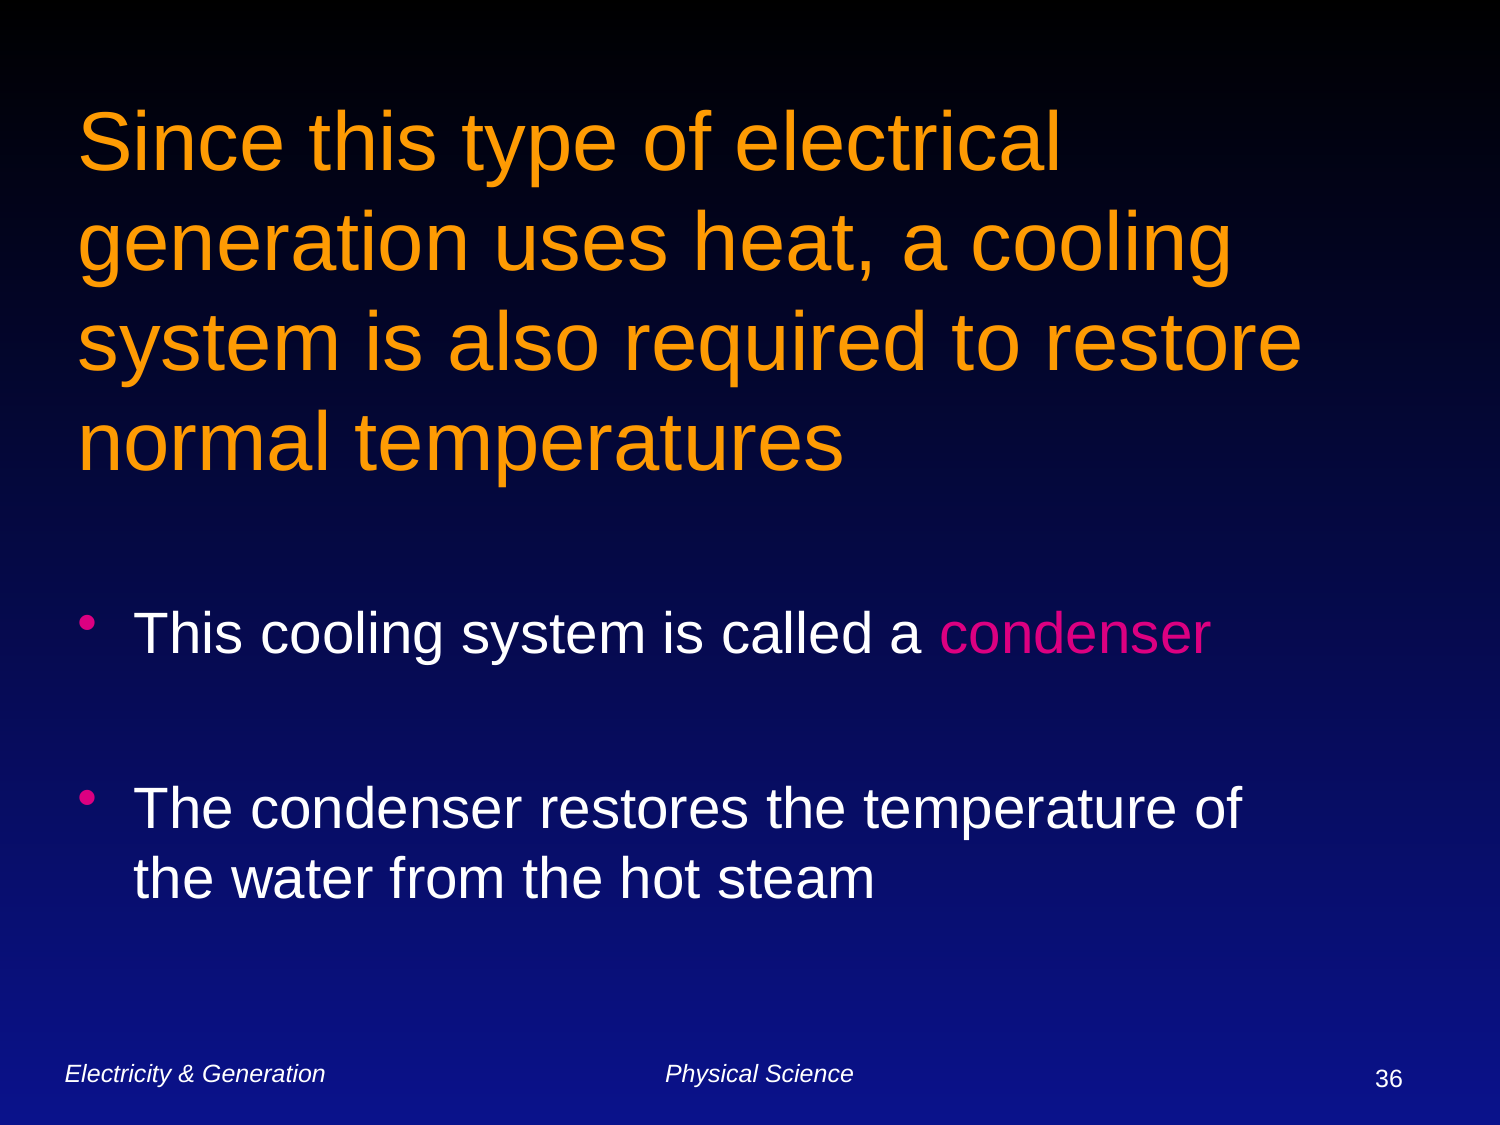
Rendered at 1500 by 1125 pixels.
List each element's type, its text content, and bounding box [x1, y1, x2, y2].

title Since this type of electrical generation uses heat, a cooling system is also required to restore normal temperatures [62, 99, 1363, 475]
list This cooling system is called a condenser [62, 587, 1338, 750]
text_box The condenser restores the temperature of the water from the hot steam [62, 762, 1338, 938]
